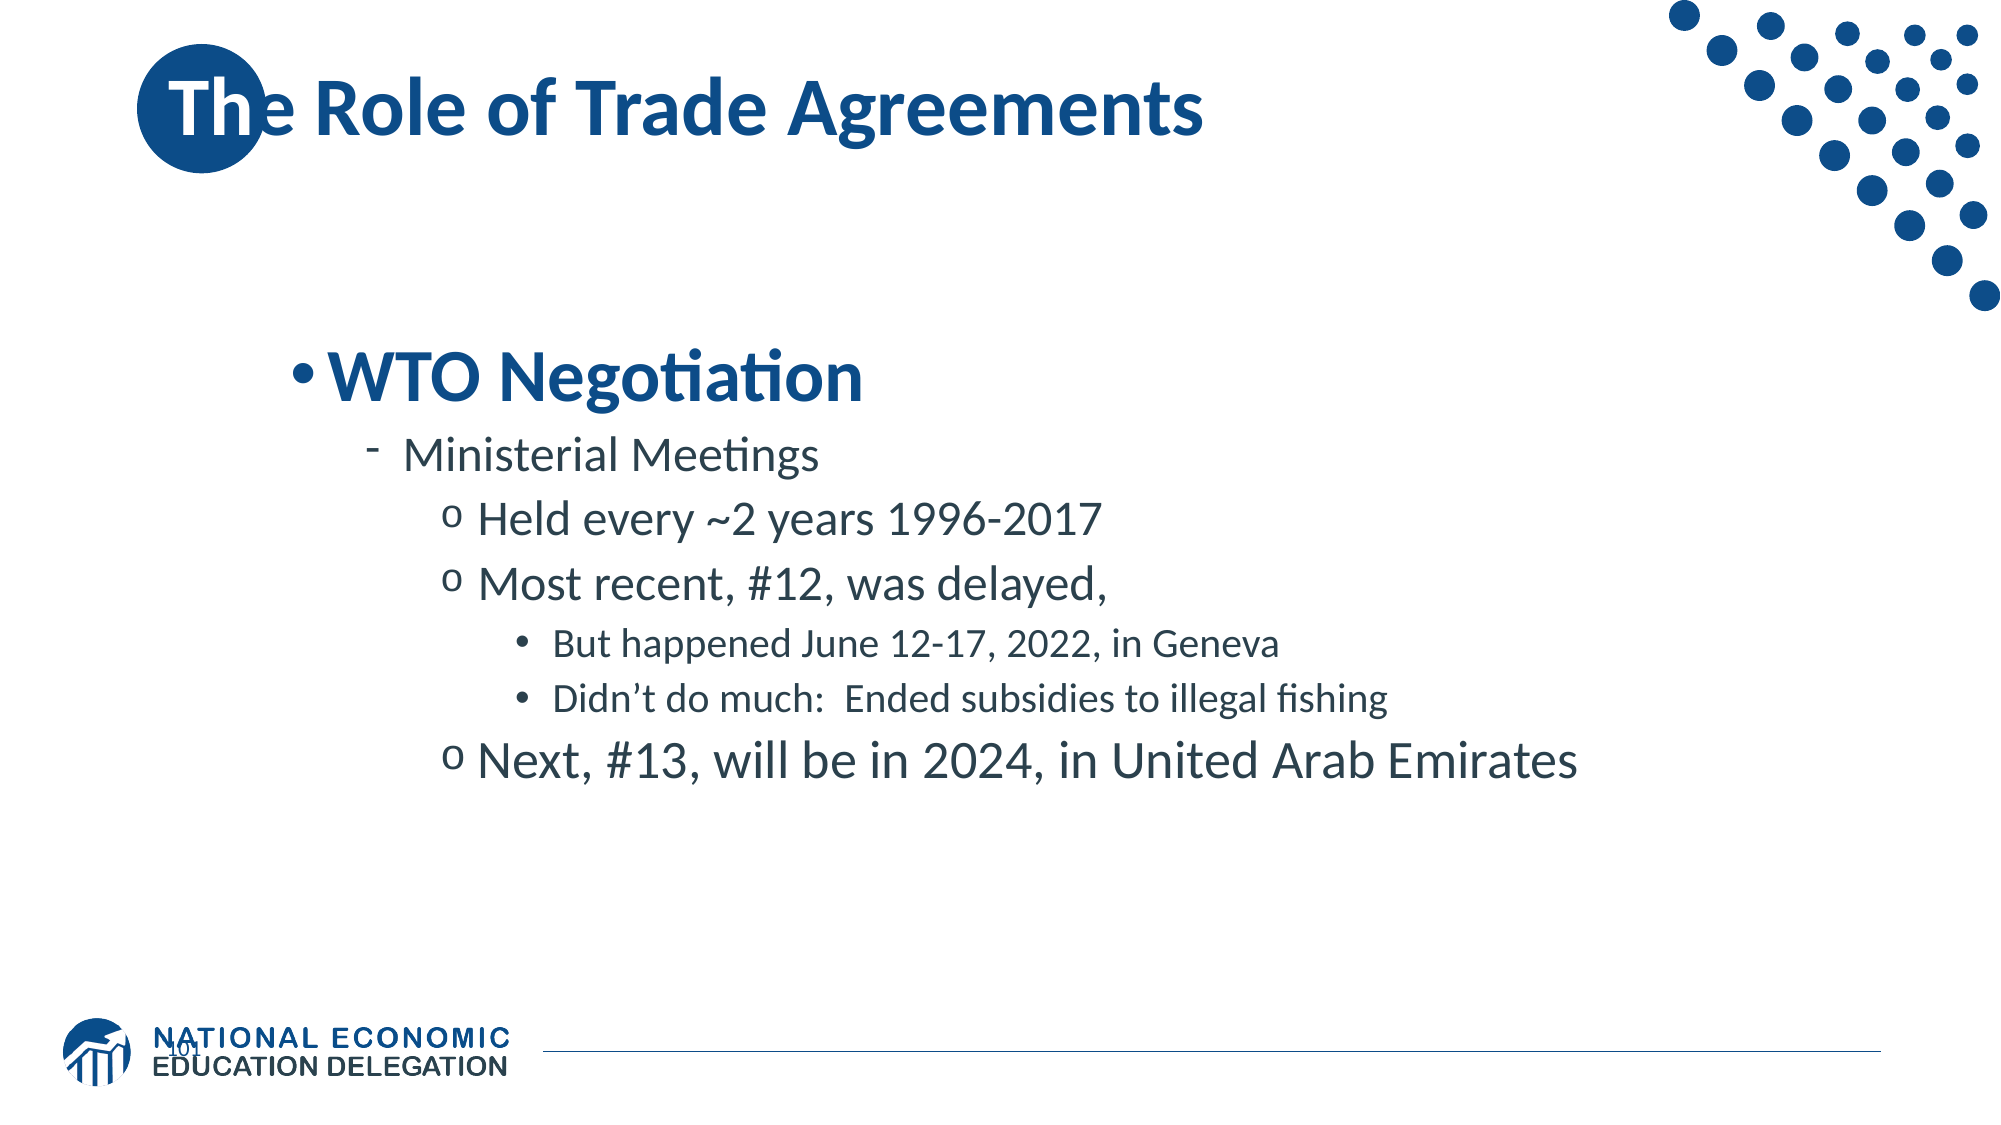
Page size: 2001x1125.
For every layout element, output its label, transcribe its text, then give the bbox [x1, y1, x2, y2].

list WTO Negotiation Ministerial Meetings Held every ~2 years 1996-2017 Most recent, #12, was delayed, But happened June 12-17, 2022, in Geneva Didn’t do much: Ended subsidies to illegal fishing Next, #13, will be in 2024, in United Arab Emirates [275, 224, 1639, 986]
picture [55, 1013, 520, 1091]
slide_number 101 [33, 1022, 217, 1073]
title The Role of Trade Agreements [134, 15, 1718, 201]
